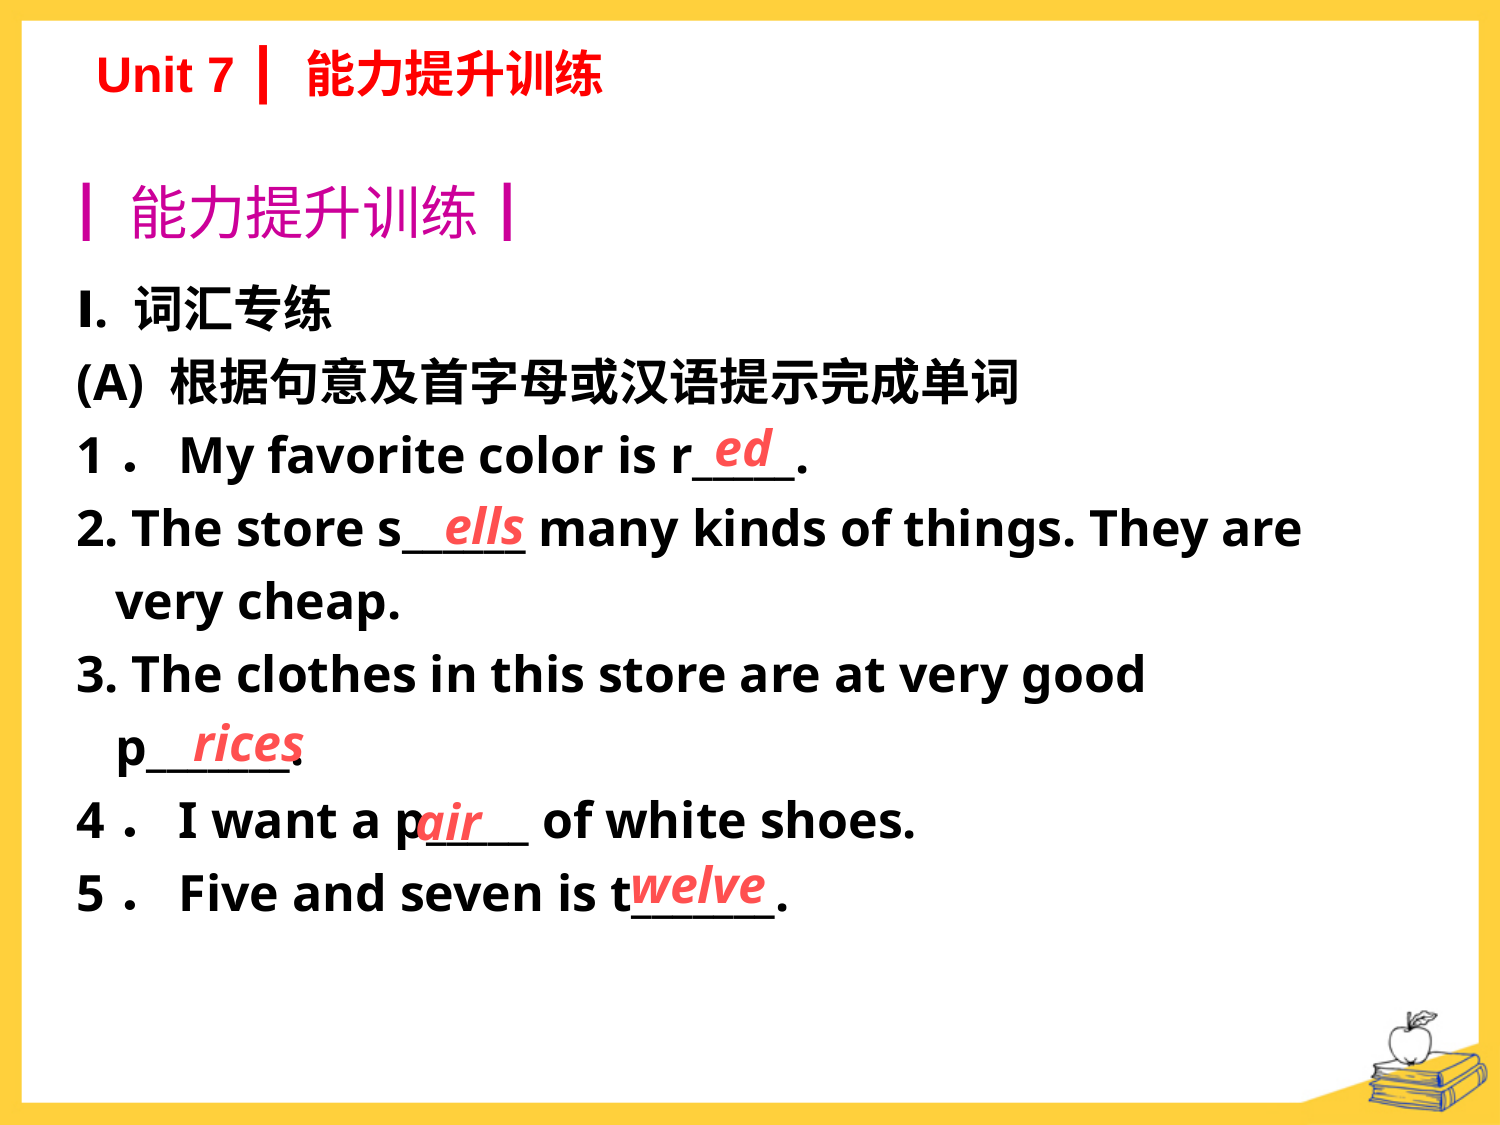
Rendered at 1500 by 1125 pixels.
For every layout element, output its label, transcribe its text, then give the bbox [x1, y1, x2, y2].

text_box ells [429, 487, 541, 563]
text_box ┃能力提升训练┃ [42, 169, 552, 254]
picture [0, 0, 1500, 1125]
text_box air [400, 782, 497, 858]
text_box rices [178, 704, 320, 779]
text_box ed [699, 408, 787, 484]
text_box Ⅰ. 词汇专练 (A) 根据句意及首字母或汉语提示完成单词 1．My favorite color is r_____. 2. The store s______ many kinds of things. They are very cheap. 3. The clothes in this store are at very good p_______. 4．I want a p_____ of white shoes. 5．Five and seven is t_______. [17, 257, 1500, 929]
text_box Unit 7 ┃ 能力提升训练 [81, 35, 620, 110]
text_box welve [615, 846, 781, 921]
